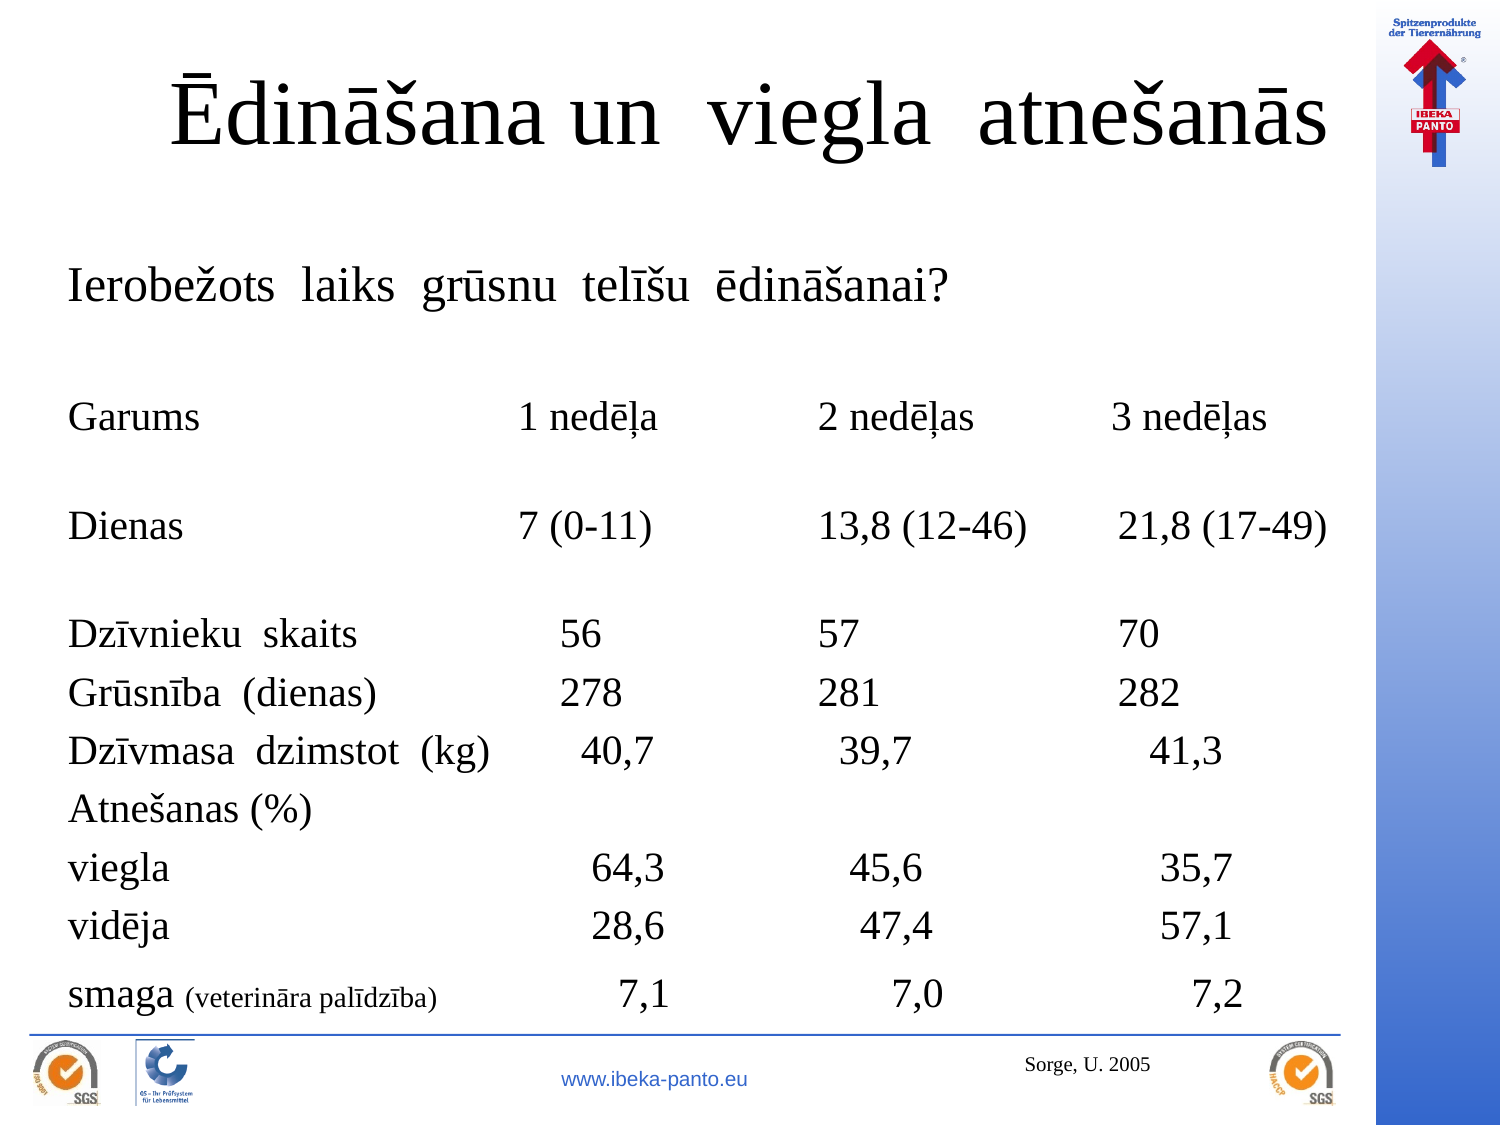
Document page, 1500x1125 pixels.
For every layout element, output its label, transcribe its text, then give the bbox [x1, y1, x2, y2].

picture [33, 1040, 101, 1106]
picture [1387, 18, 1481, 173]
title Ēdināšana un viegla atnešanās [75, 45, 1425, 233]
picture [1269, 1040, 1336, 1106]
list Ierobežots laiks grūsnu telīšu ēdināšanai? Garums 1 nedēļa 2 nedēļas 3 nedēļas Dienas 7 (0-11) 13,8 (12-46) 21,8 (17-49) Dzīvnieku skaits 56 57 70 Grūsnība (dienas) 278 281 282 Dzīvmasa dzimstot (kg) 40,7 39,7 41,3 Atnešanas (%) viegla 64,3 45,6 35,7 vidēja 28,6 47,4 57,1 smaga (veterināra palīdzība) 7,1 7,0 7,2 [53, 243, 1404, 1040]
text_box Sorge, U. 2005 [1009, 1043, 1282, 1083]
